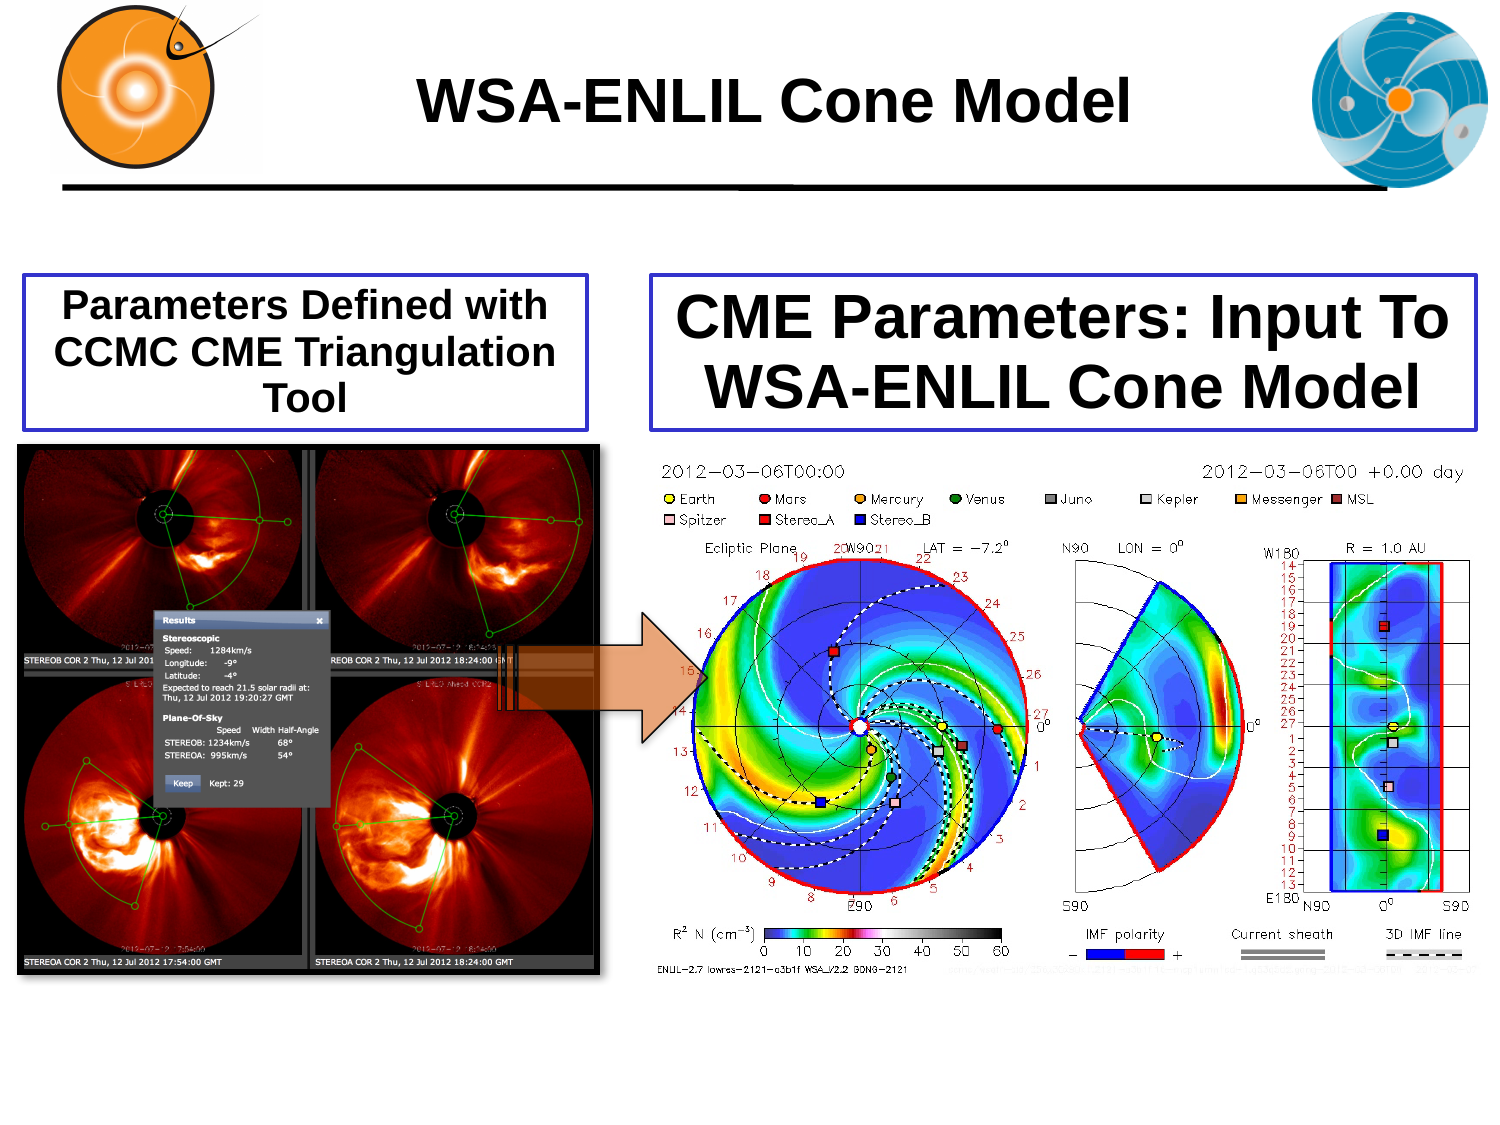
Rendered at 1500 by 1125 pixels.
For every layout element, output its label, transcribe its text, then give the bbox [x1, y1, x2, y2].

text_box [650, 455, 1482, 976]
text_box CME Parameters: Input To WSA-ENLIL Cone Model [649, 273, 1478, 432]
picture [50, 0, 263, 174]
text_box [598, 611, 645, 744]
text_box Parameters Defined with CCMC CME Triangulation Tool [22, 273, 589, 432]
picture [1312, 12, 1488, 188]
picture [1339, 95, 1354, 112]
picture [23, 449, 595, 969]
text_box WSA-ENLIL Cone Model [361, 57, 1190, 146]
picture [1407, 16, 1415, 24]
